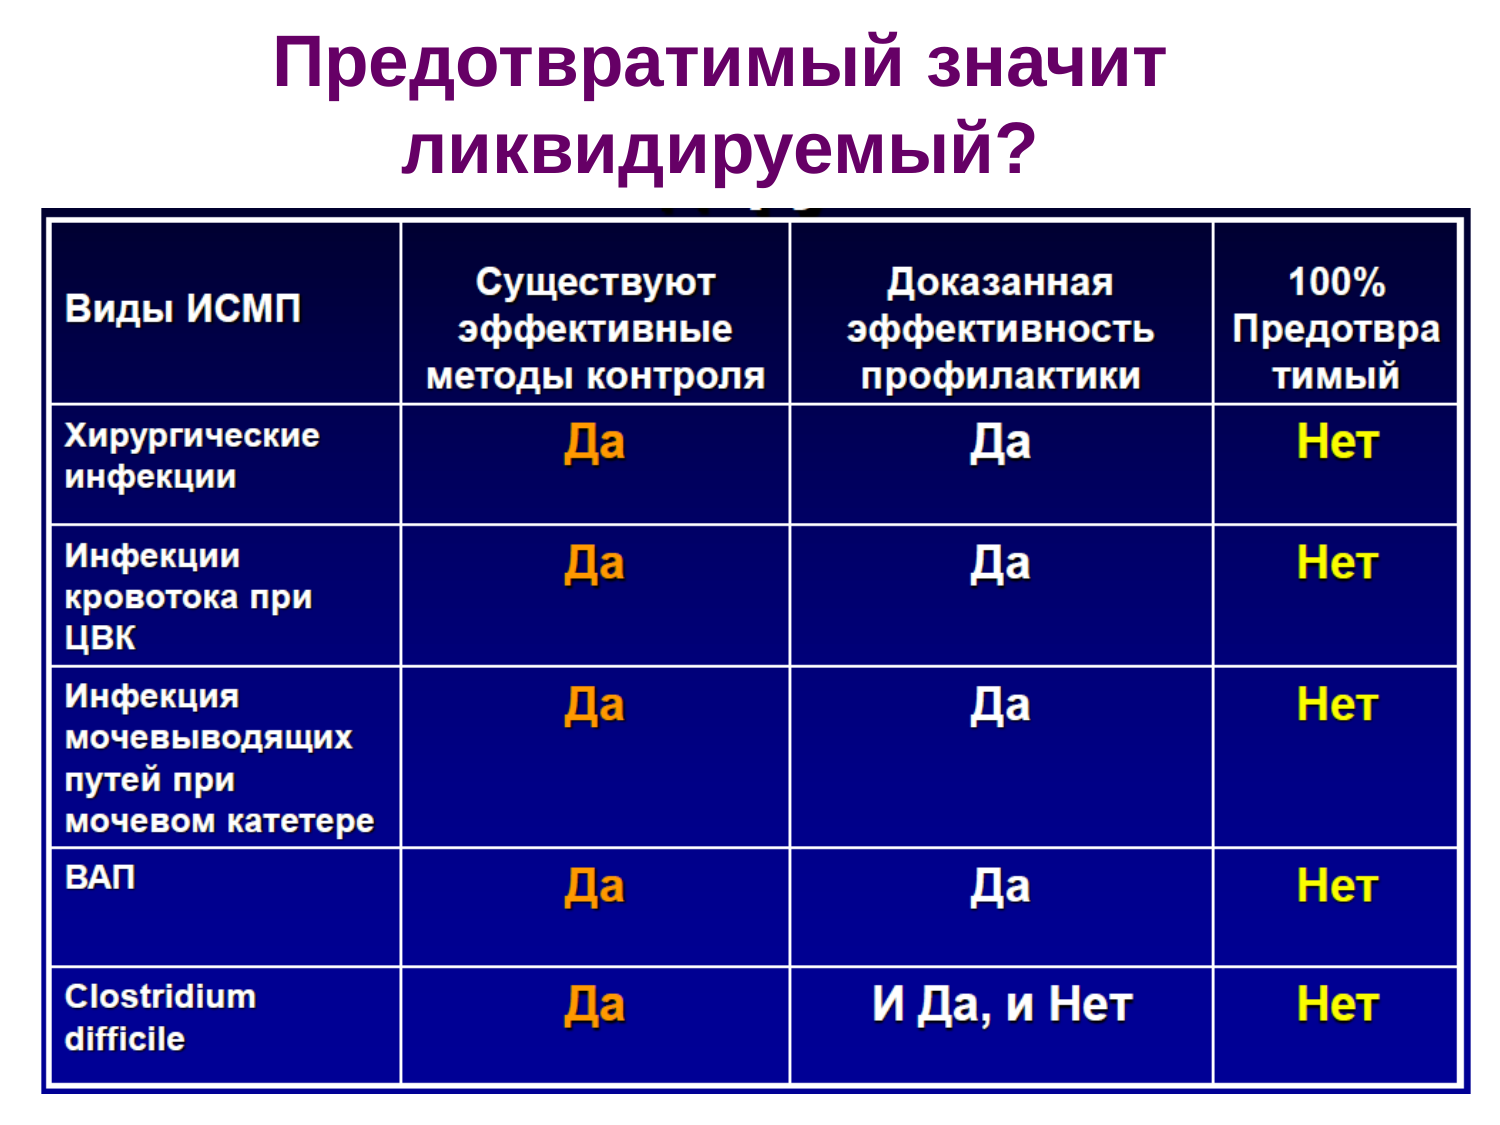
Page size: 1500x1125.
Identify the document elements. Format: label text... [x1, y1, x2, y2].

picture [41, 208, 1471, 1095]
title Предотвратимый значит ликвидируемый? [0, 7, 1471, 195]
